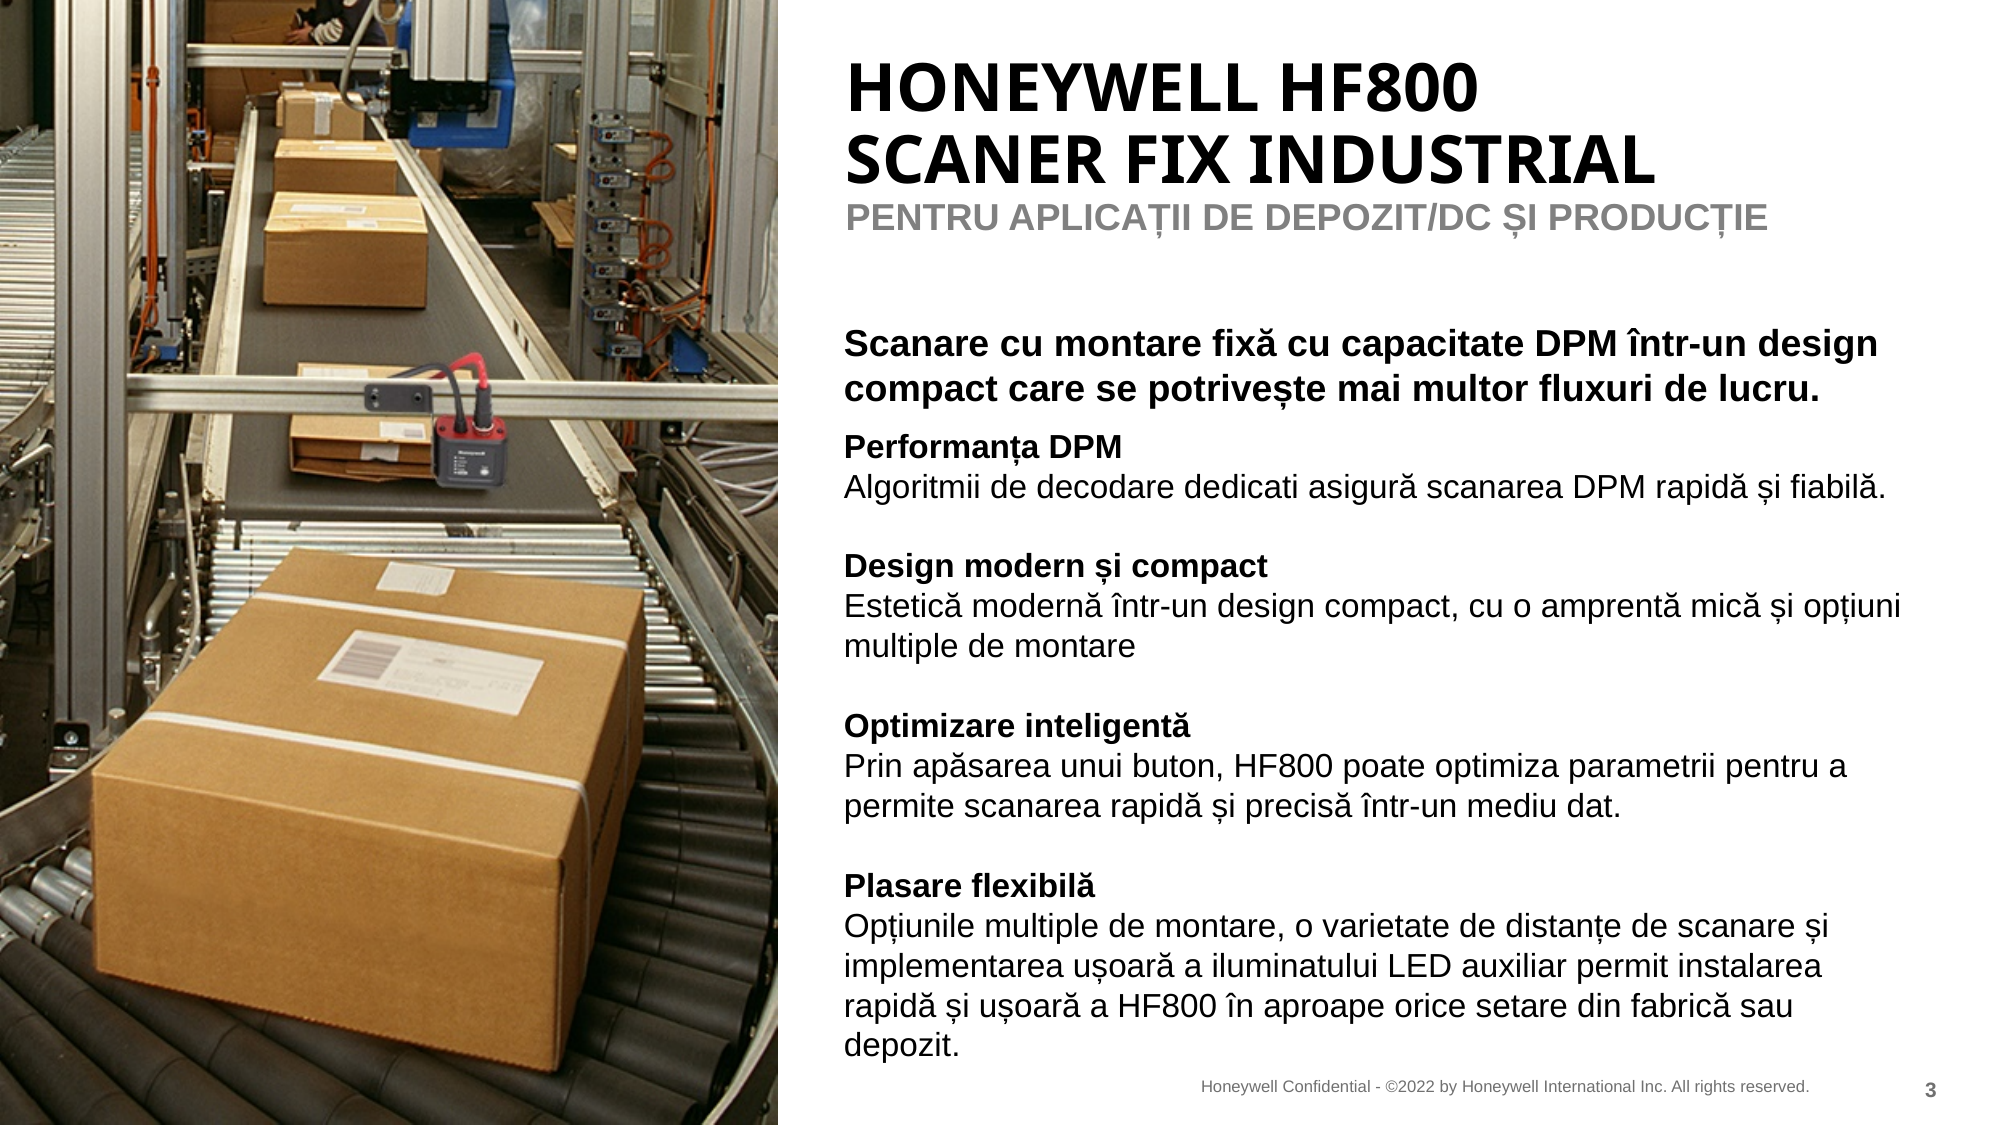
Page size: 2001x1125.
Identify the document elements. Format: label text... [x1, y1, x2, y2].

text_box Scanare cu montare fixă cu capacitate DPM într-un design compact care se potrivește mai multor fluxuri de lucru. [843, 318, 1937, 507]
picture [0, 0, 778, 1125]
text_box Honeywell HF800 SCANER FIX INDUSTRIAL Pentru aplicații de depozit/DC și producție [845, 54, 2000, 194]
slide_number 3 [1855, 1062, 1937, 1102]
text_box Performanța DPM Algoritmii de decodare dedicati asigură scanarea DPM rapidă și fiabilă. Design modern și compact Estetică modernă într-un design compact, cu o amprentă mică și opțiuni multiple de montare Optimizare inteligentă Prin apăsarea unui buton, HF800 poate optimiza parametrii pentru a permite scanarea rapidă și precisă într-un mediu dat. Plasare flexibilă Opțiunile multiple de montare, o varietate de distanțe de scanare și implementarea ușoară a iluminatului LED auxiliar permit instalarea rapidă și ușoară a HF800 în aproape orice setare din fabrică sau depozit. [843, 424, 1920, 1050]
